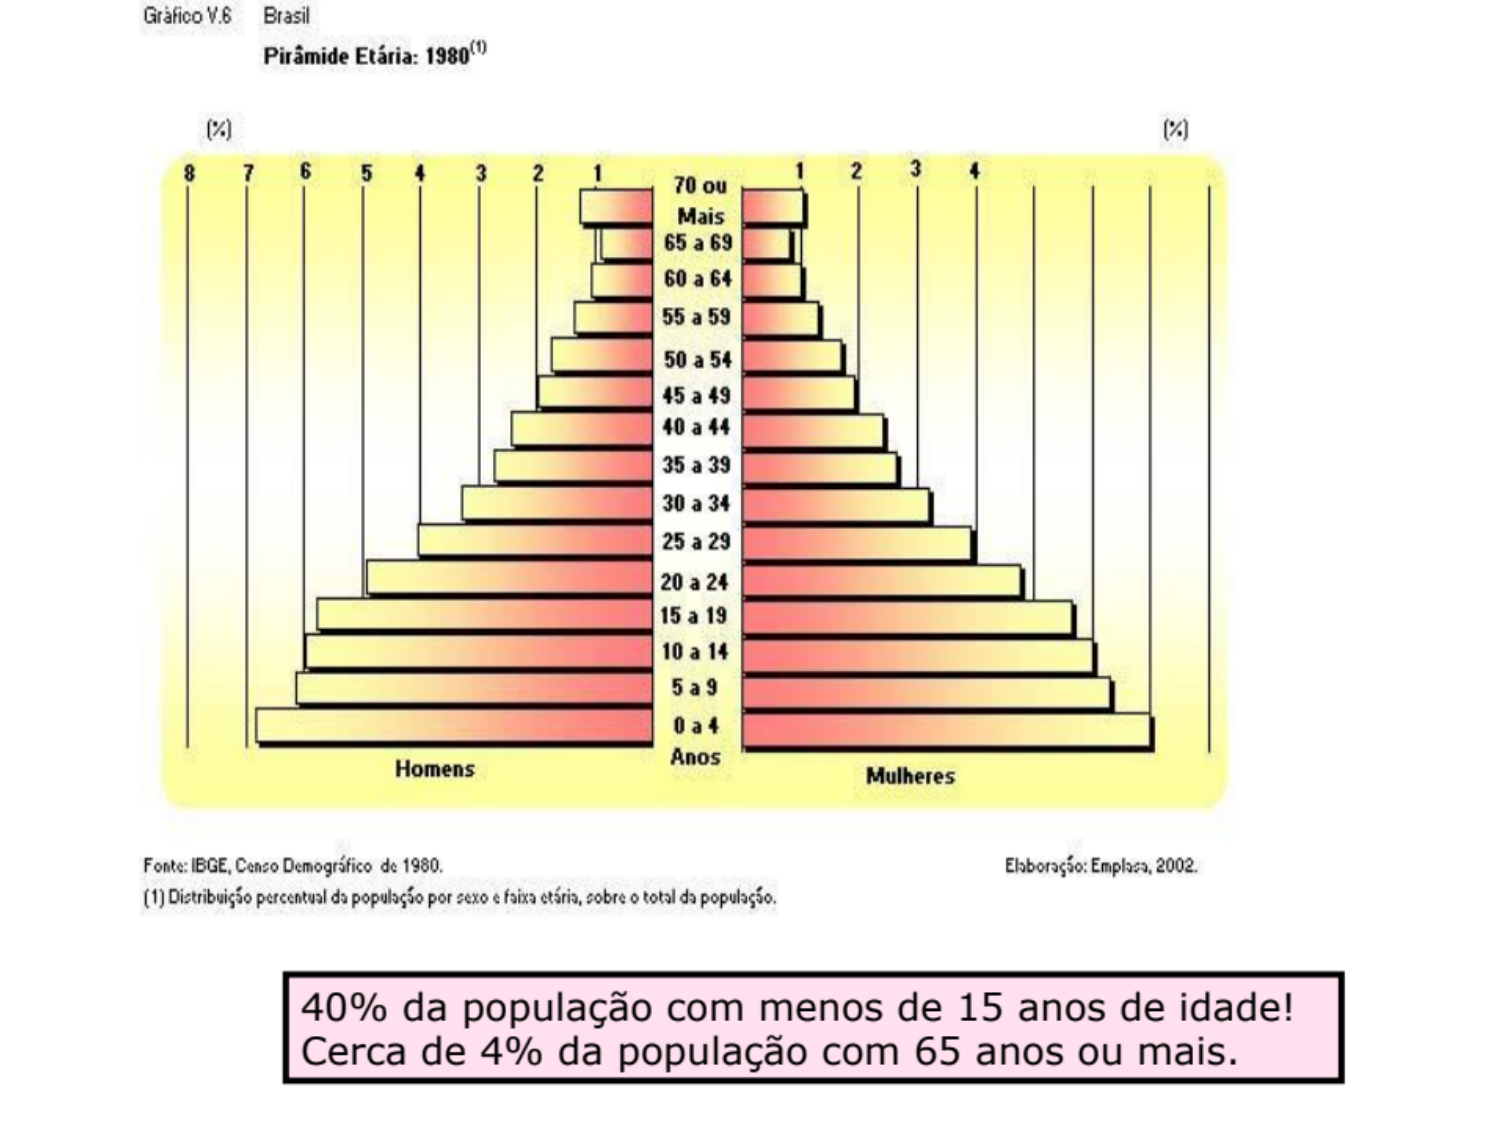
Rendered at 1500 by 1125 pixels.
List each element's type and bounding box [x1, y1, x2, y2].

picture [139, 0, 1361, 1124]
